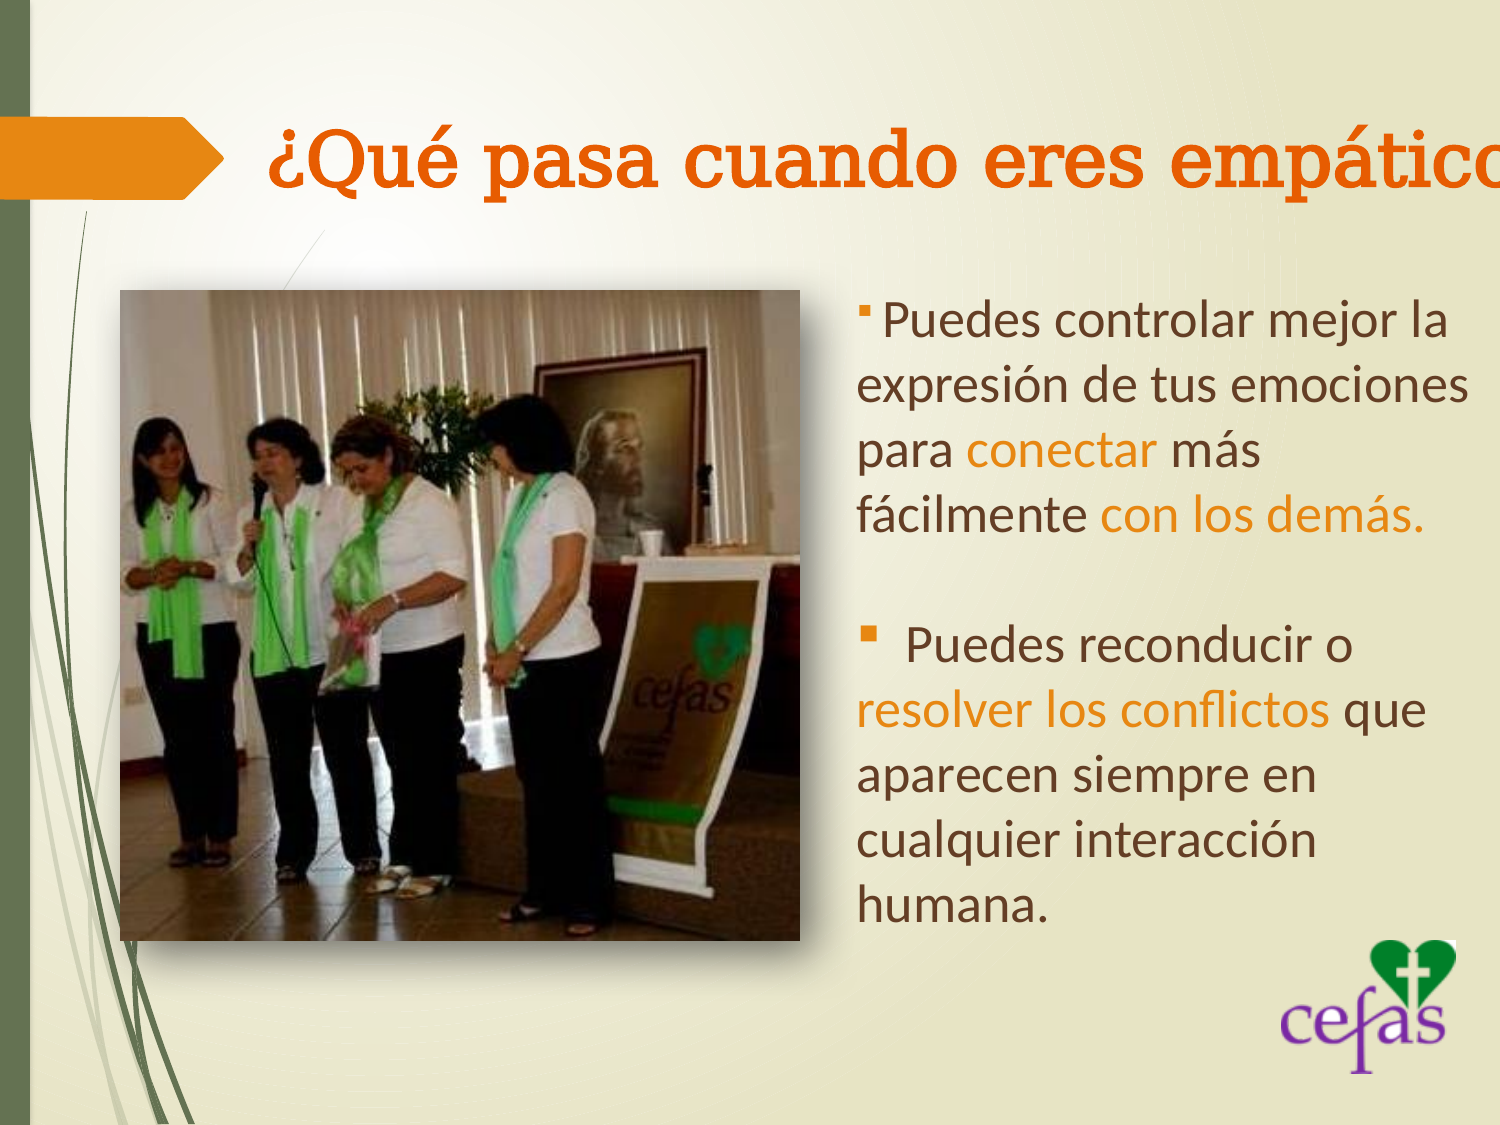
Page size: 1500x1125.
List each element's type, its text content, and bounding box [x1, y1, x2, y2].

picture [120, 290, 800, 941]
picture [1281, 940, 1457, 1075]
list Puedes controlar mejor la expresión de tus emociones para conectar más fácilmente con los demás. Puedes reconducir o resolver los conflictos que aparecen siempre en cualquier interacción humana. [841, 291, 1500, 1090]
text_box ¿Qué pasa cuando eres empático? [250, 103, 1500, 291]
